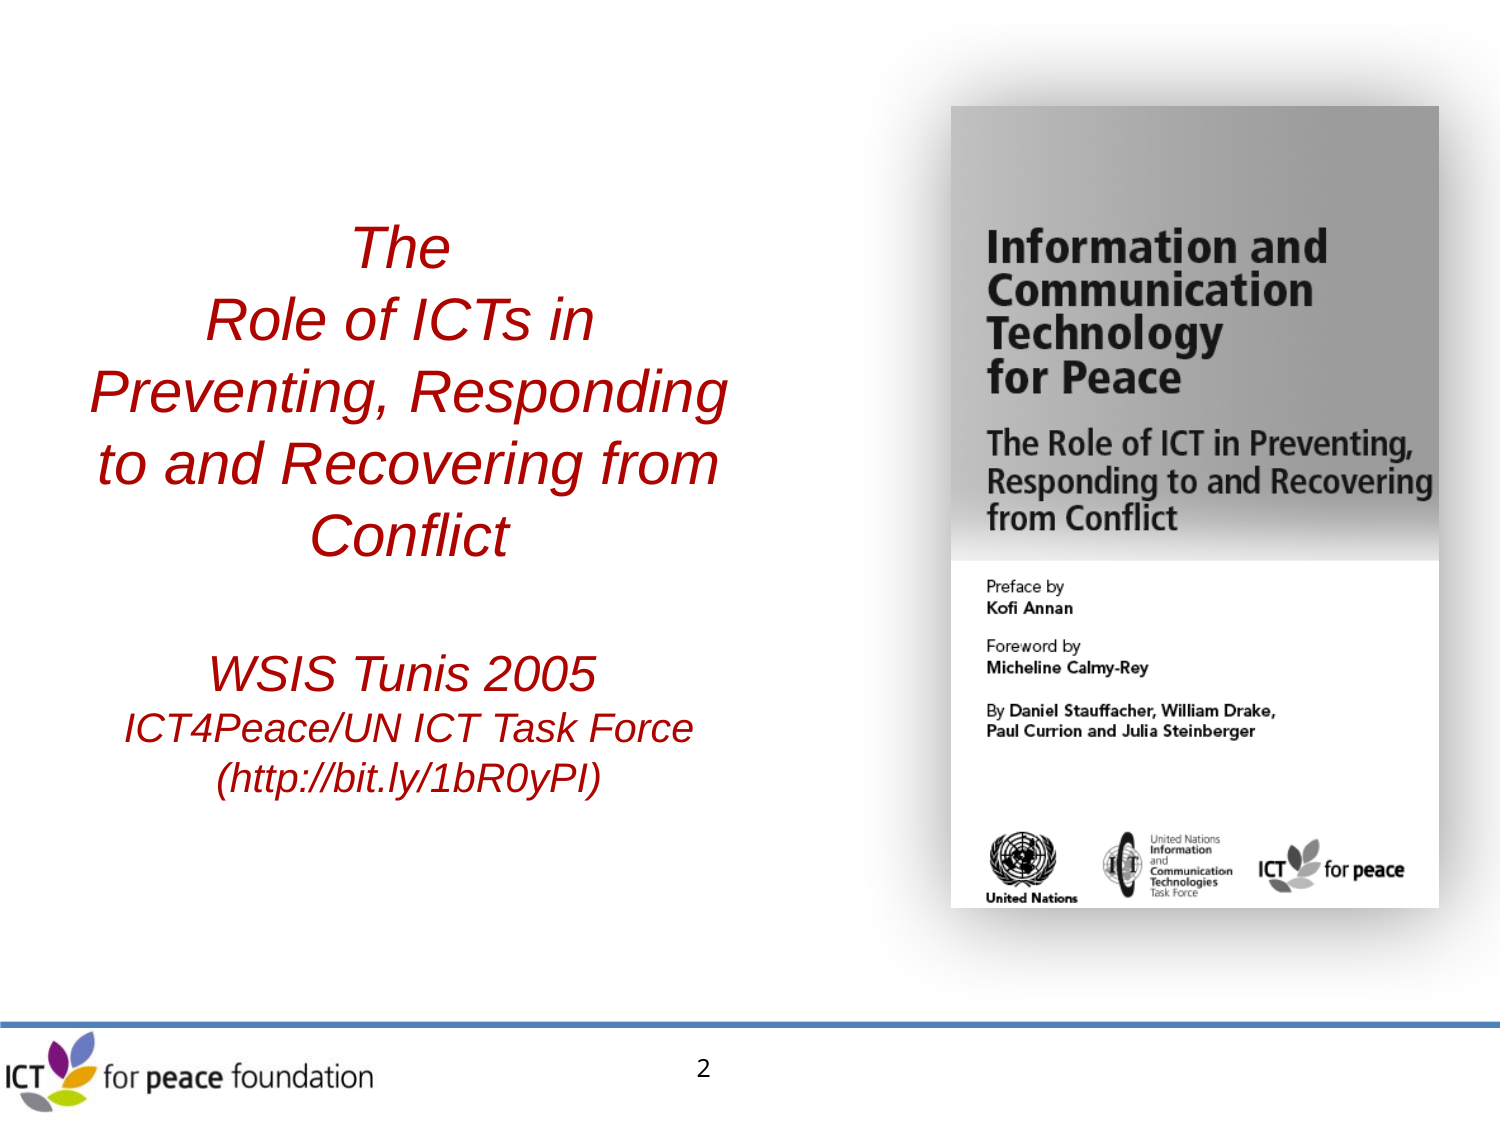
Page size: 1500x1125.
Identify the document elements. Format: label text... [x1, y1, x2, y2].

picture [0, 1028, 378, 1125]
title The Role of ICTs in Preventing, Responding to and Recovering from Conflict WSIS Tunis 2005 ICT4Peace/UN ICT Task Force (http://bit.ly/1bR0yPI) [68, 172, 750, 837]
picture [951, 105, 1440, 909]
